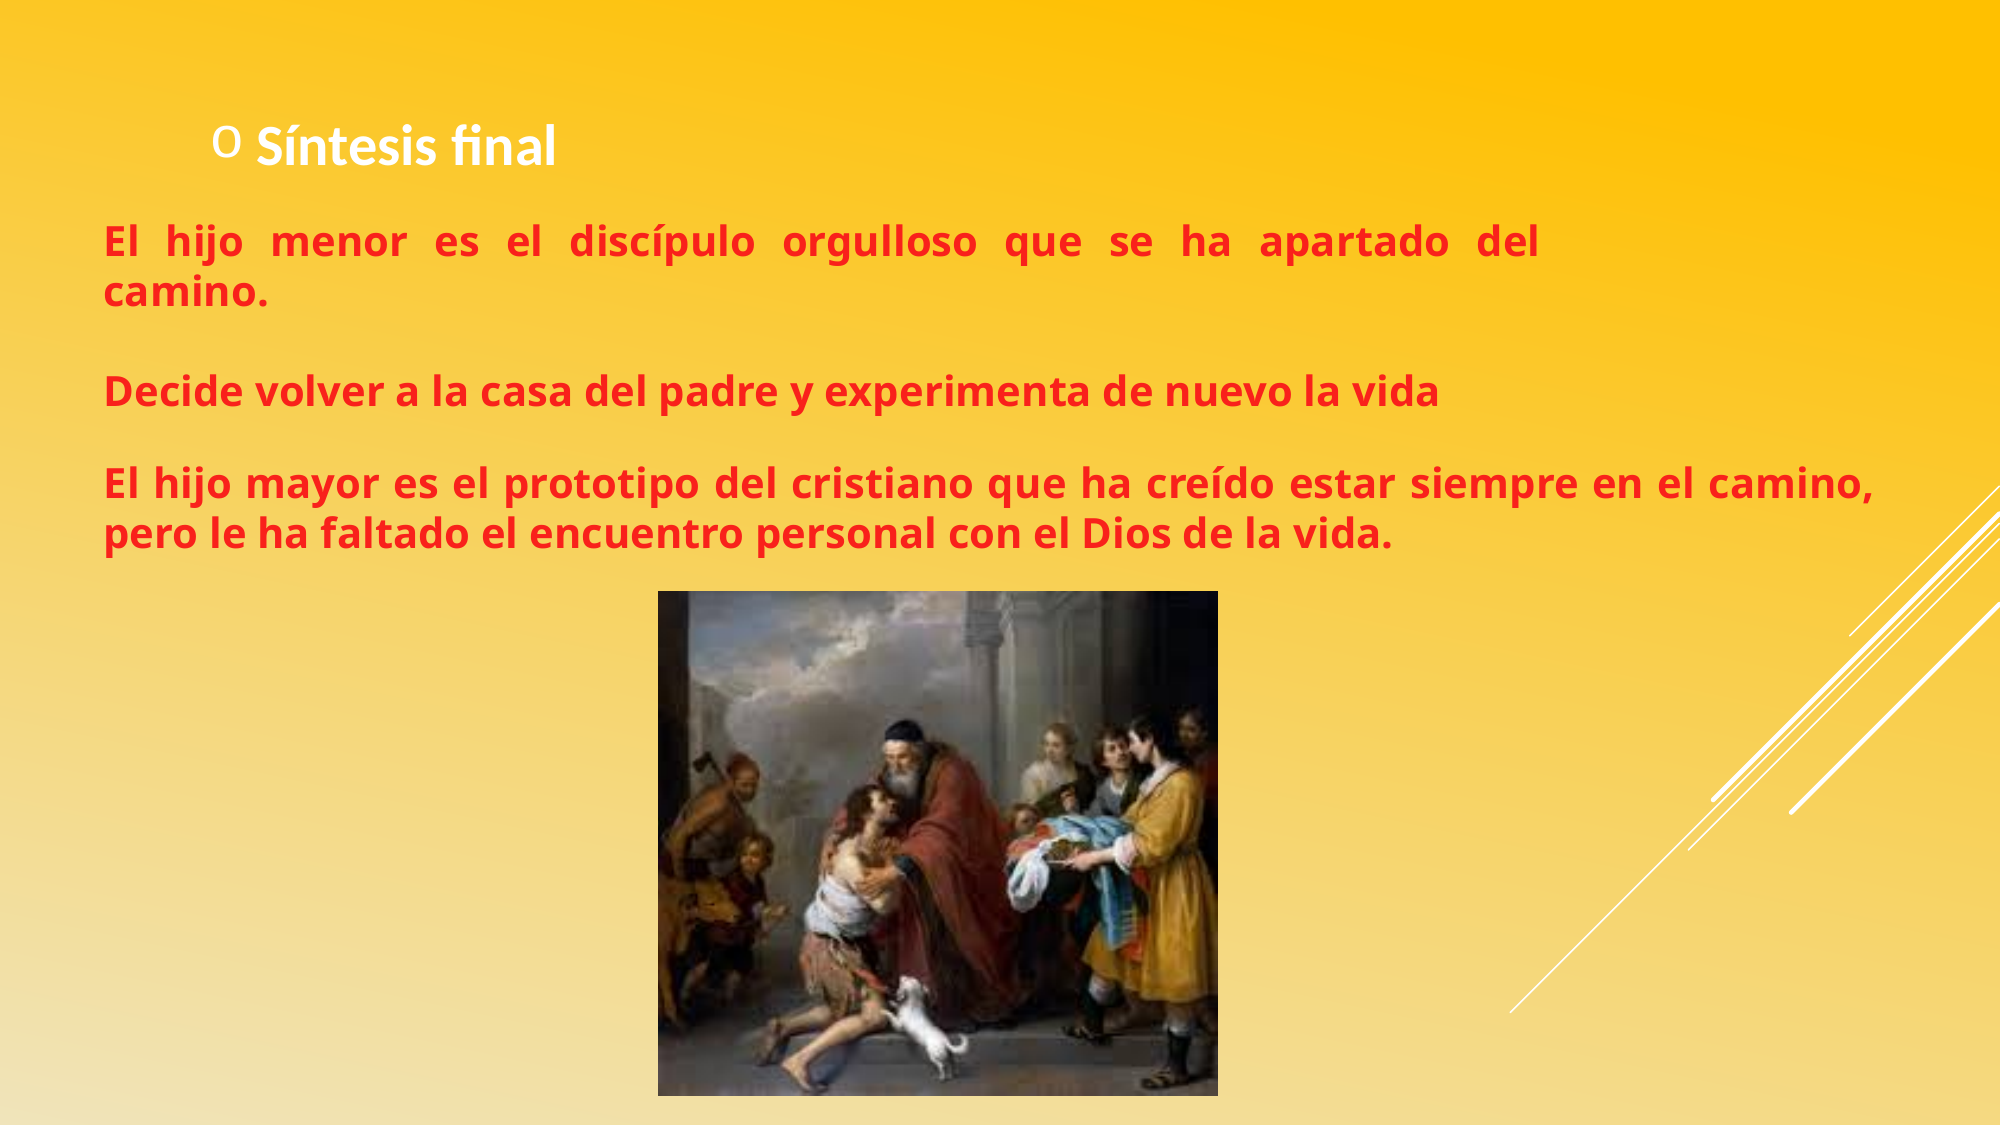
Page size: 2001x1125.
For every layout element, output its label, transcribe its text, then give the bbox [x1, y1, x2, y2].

picture [658, 590, 1218, 1096]
text_box El hijo mayor es el prototipo del cristiano que ha creído estar siempre en el camino, pero le ha faltado el encuentro personal con el Dios de la vida. [88, 449, 1891, 565]
text_box El hijo menor es el discípulo orgulloso que se ha apartado del camino. Decide volver a la casa del padre y experimenta de nuevo la vida [88, 207, 1557, 423]
text_box Síntesis final [119, 95, 574, 185]
